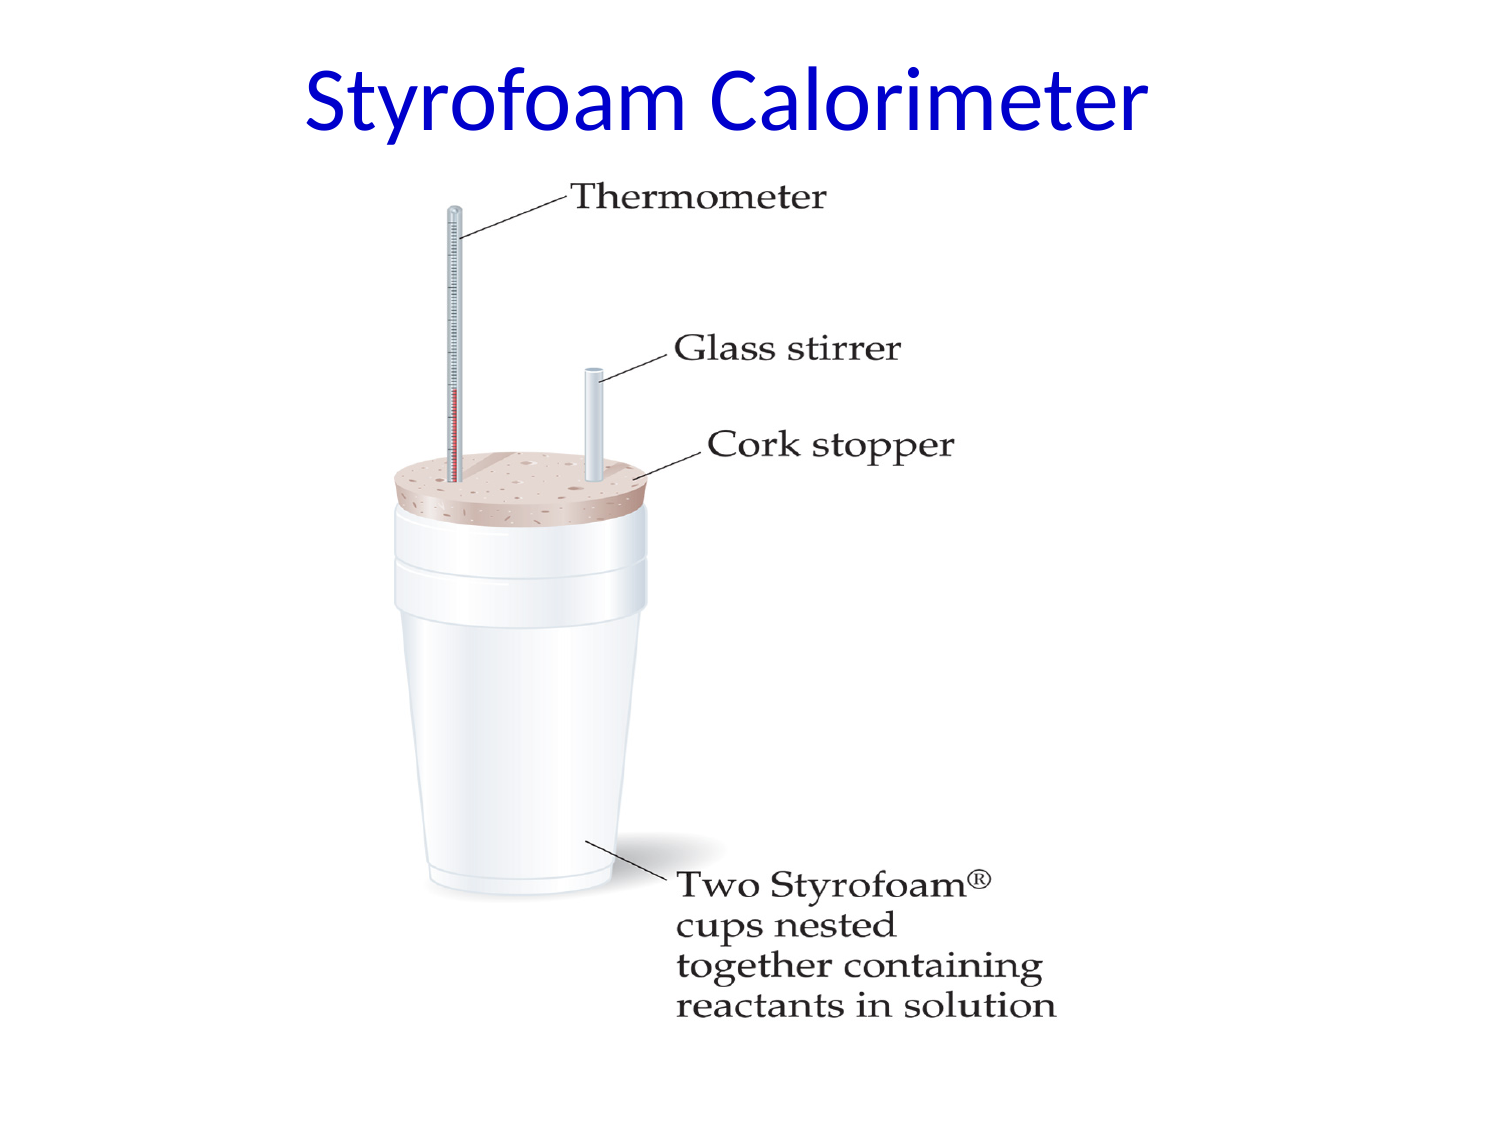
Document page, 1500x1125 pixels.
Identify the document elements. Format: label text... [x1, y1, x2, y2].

title Styrofoam Calorimeter [53, 0, 1404, 188]
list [383, 172, 1067, 1025]
